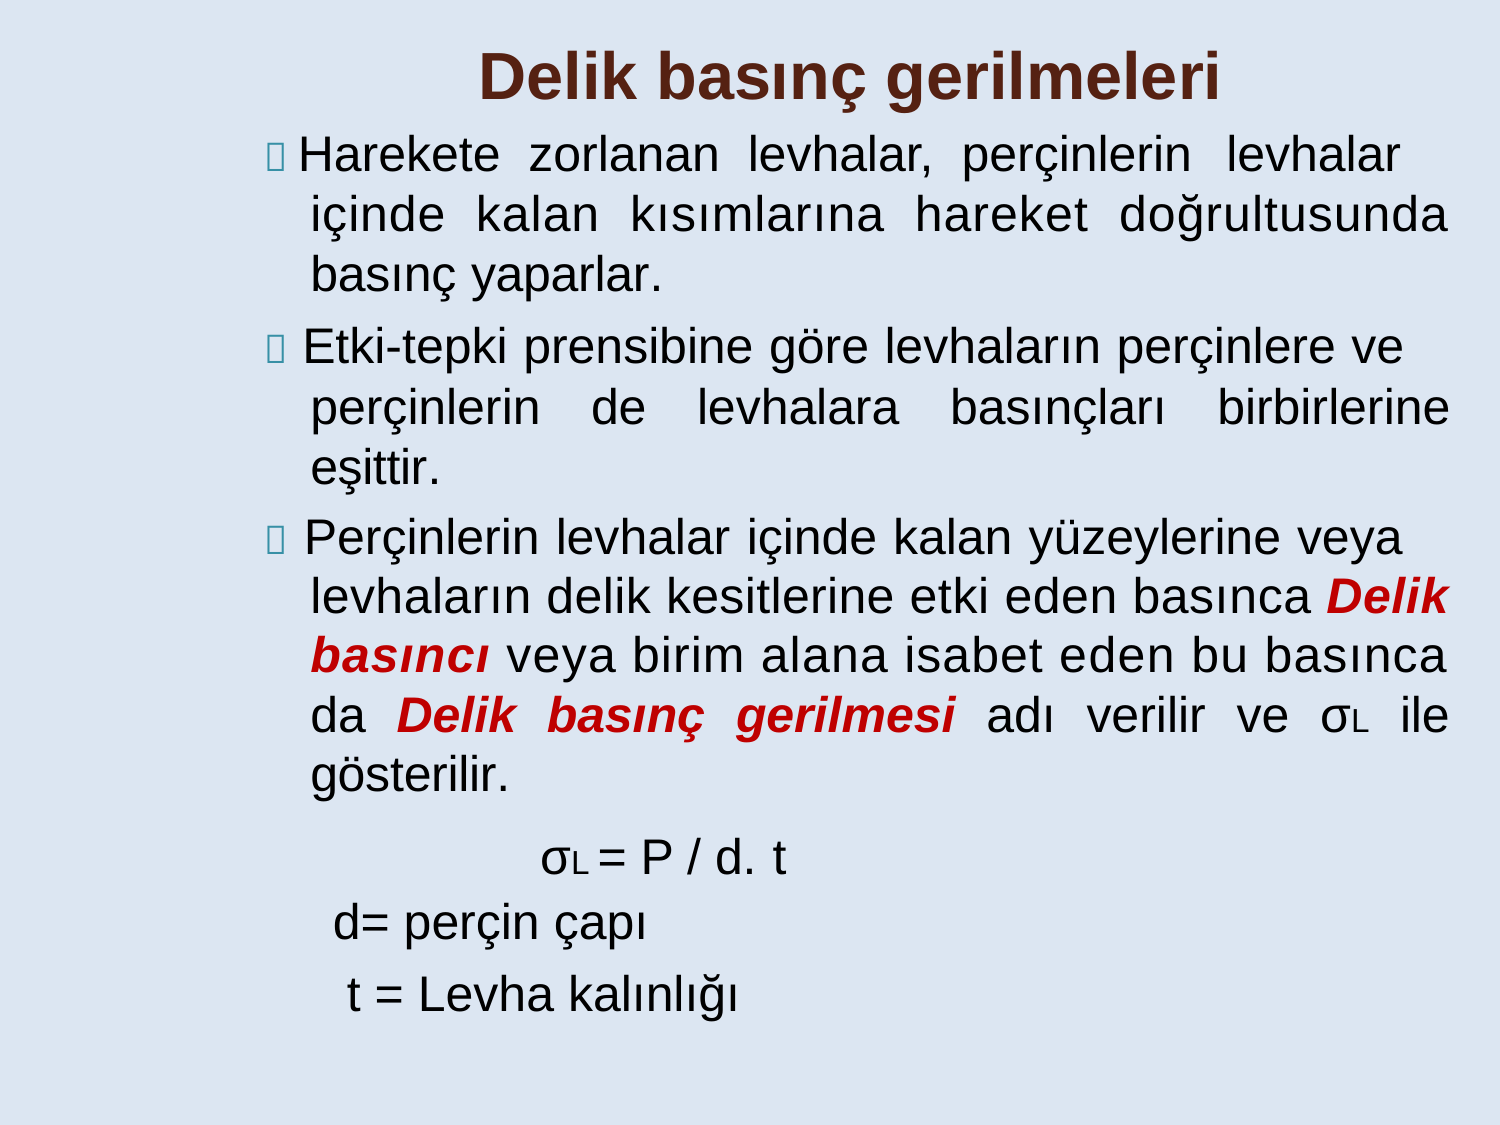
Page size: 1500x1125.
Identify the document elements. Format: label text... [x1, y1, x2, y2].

text_box perçinlerin de levhalara basınçları birbirlerine [310, 374, 1472, 435]
text_box eşittir.  Perçinlerin levhalar içinde kalan yüzeylerine veya levhaların delik kesitlerine etki eden basınca Delik basıncı veya birim alana isabet eden bu basınca da Delik basınç gerilmesi adı verilir ve σL ile gösterilir. σL = P / d. t d= perçin çapı t = Levha kalınlığı [263, 434, 1467, 1022]
text_box Delik basınç gerilmeleri  Harekete zorlanan levhalar, perçinlerin levhalar içinde kalan kısımlarına hareket doğrultusunda basınç yaparlar.  Etki-tepki prensibine göre levhaların perçinlere ve [263, 32, 1467, 375]
